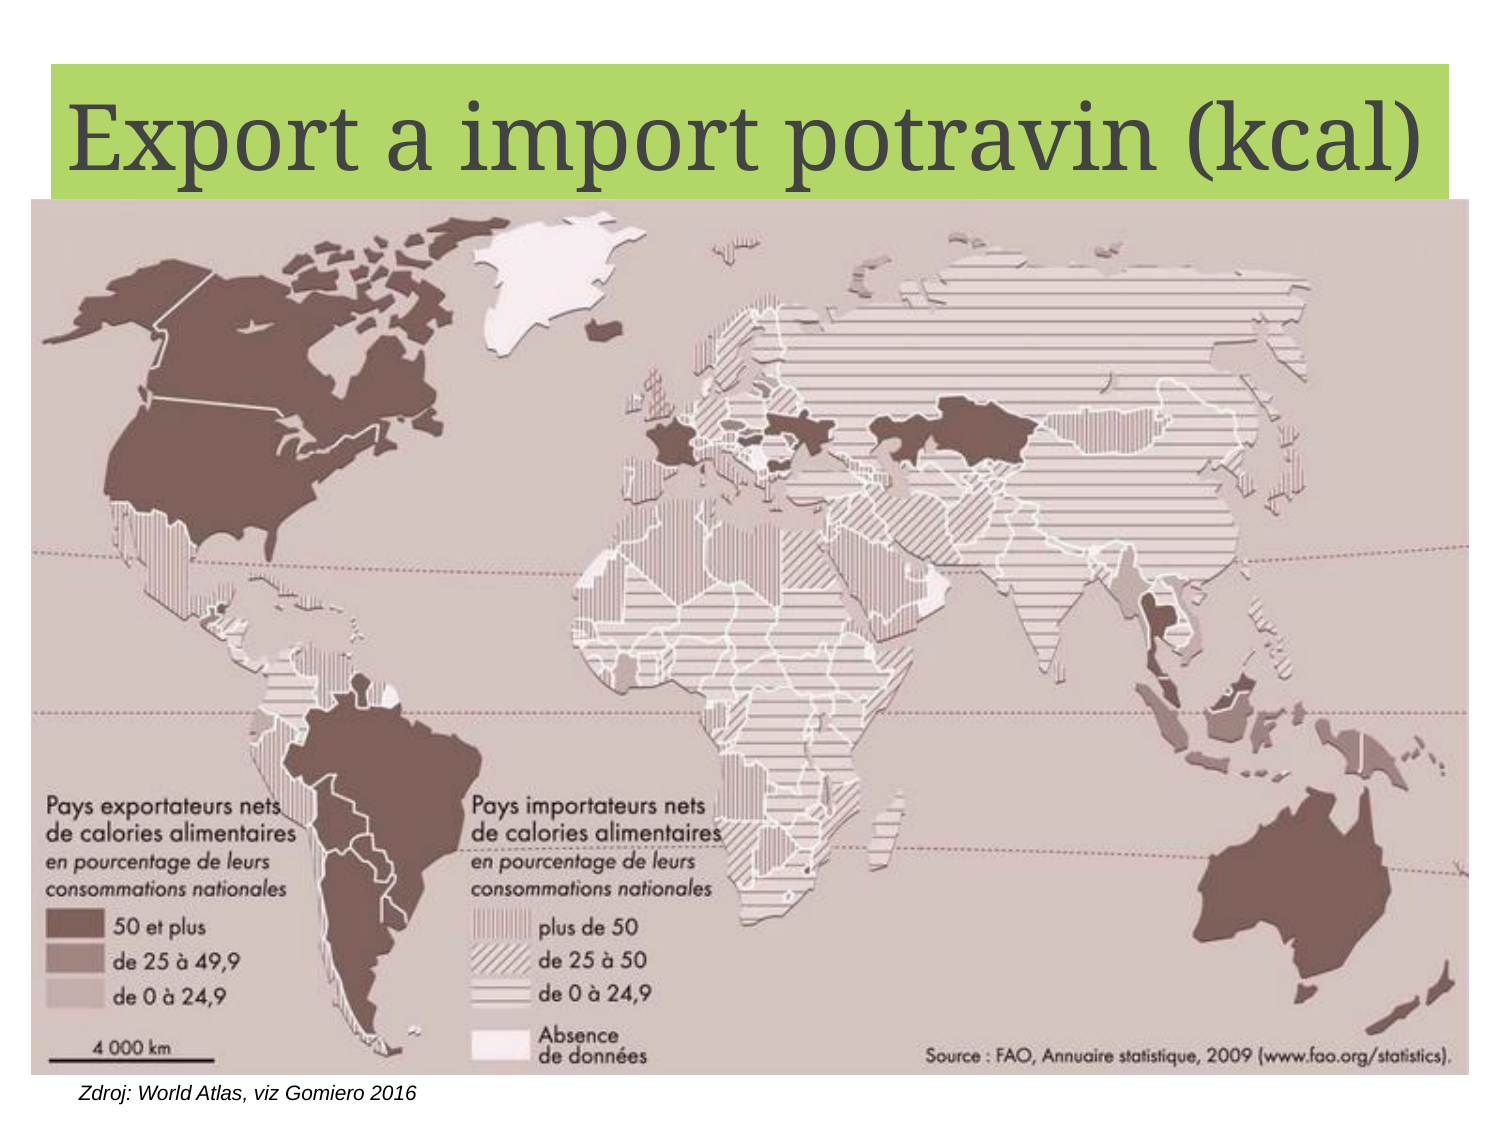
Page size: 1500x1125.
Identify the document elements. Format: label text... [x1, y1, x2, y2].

picture [31, 198, 1469, 1075]
list Zdroj: World Atlas, viz Gomiero 2016 [51, 1083, 1449, 1098]
title Export a import potravin (kcal) [51, 64, 1449, 197]
